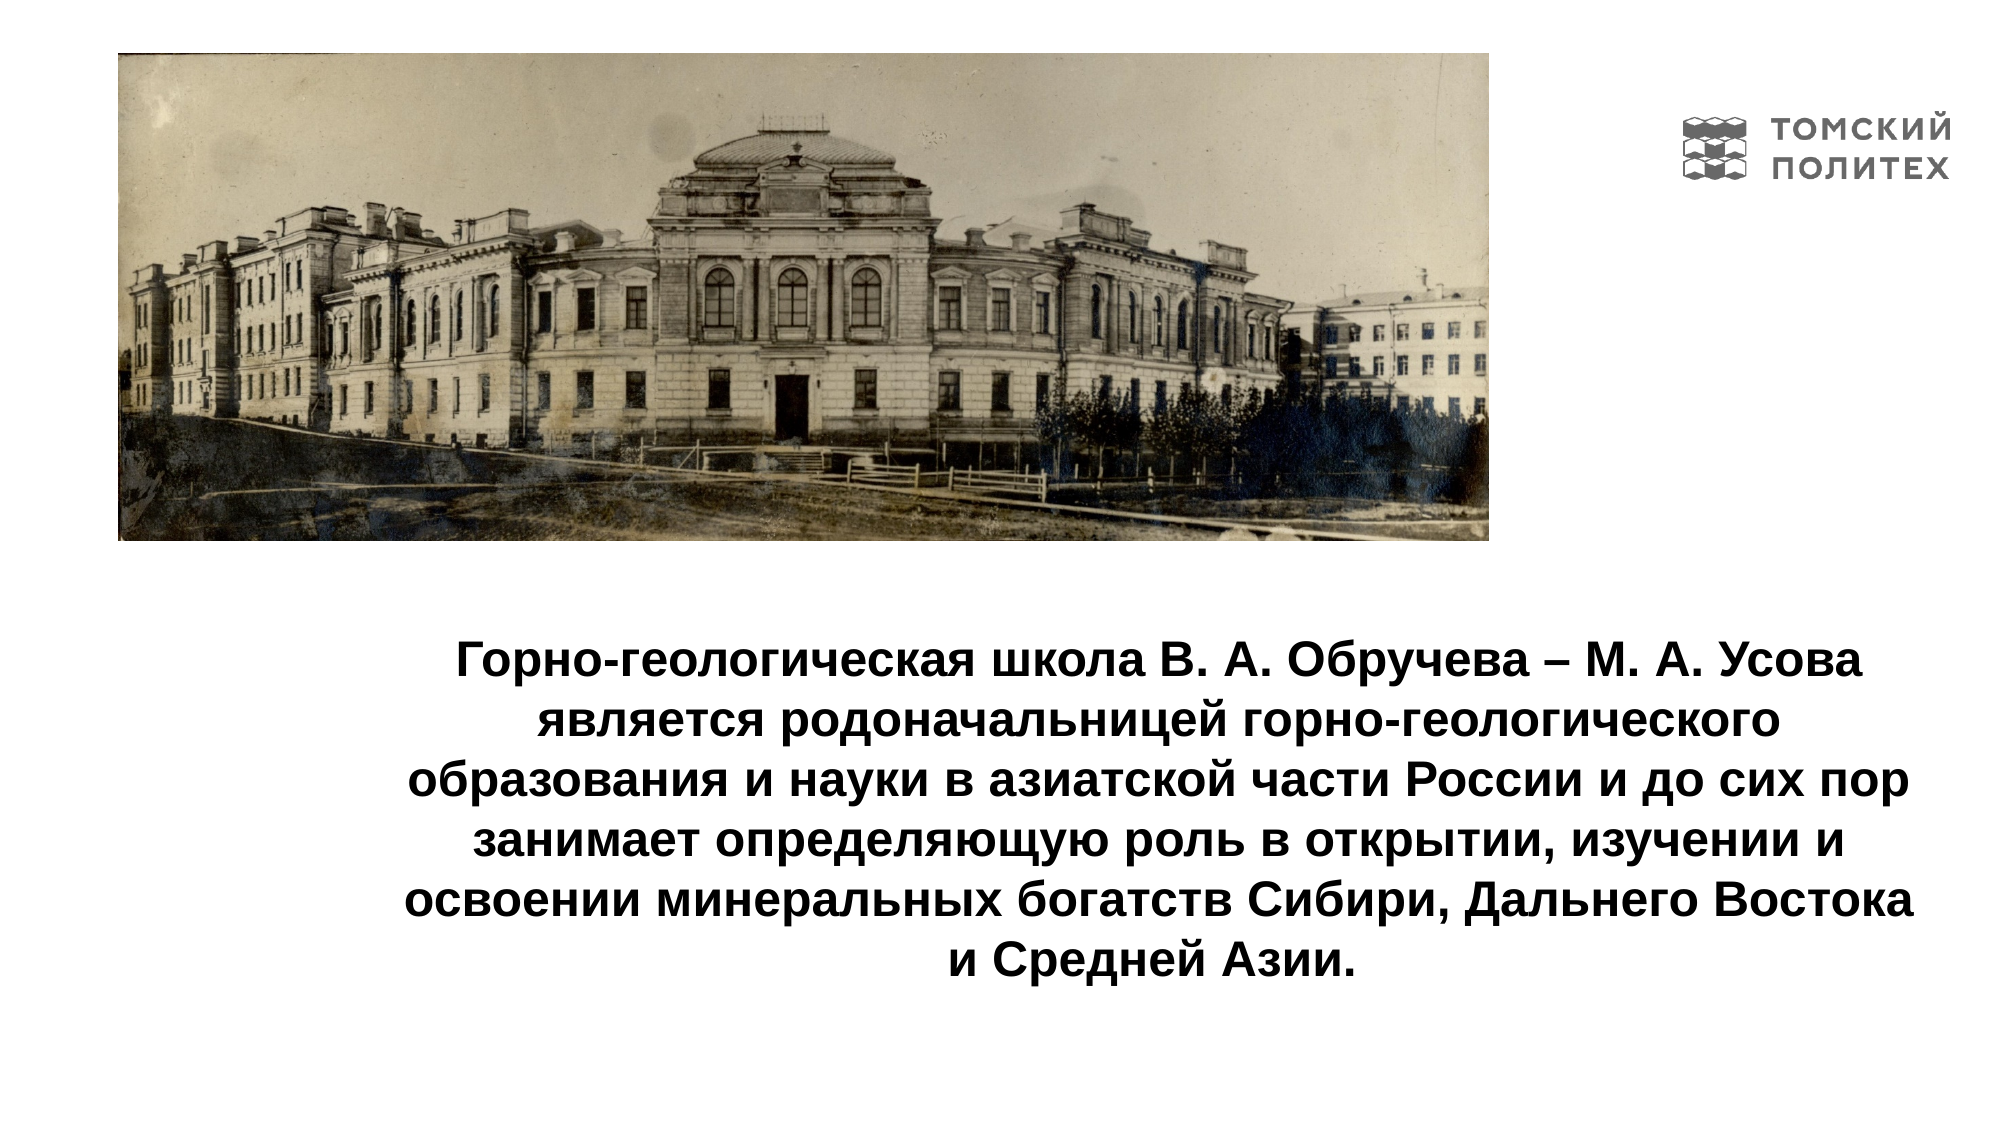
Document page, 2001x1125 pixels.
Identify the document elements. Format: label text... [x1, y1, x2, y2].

picture [1683, 111, 1950, 180]
picture [118, 53, 1489, 541]
text_box Горно-геологическая школа В. А. Обручева – М. А. Усова является родоначальницей горно-геологического образования и науки в азиатской части России и до сих пор занимает определяющую роль в открытии, изучении и освоении минеральных богатств Сибири, Дальнего Востока и Средней Азии. [374, 619, 1945, 994]
